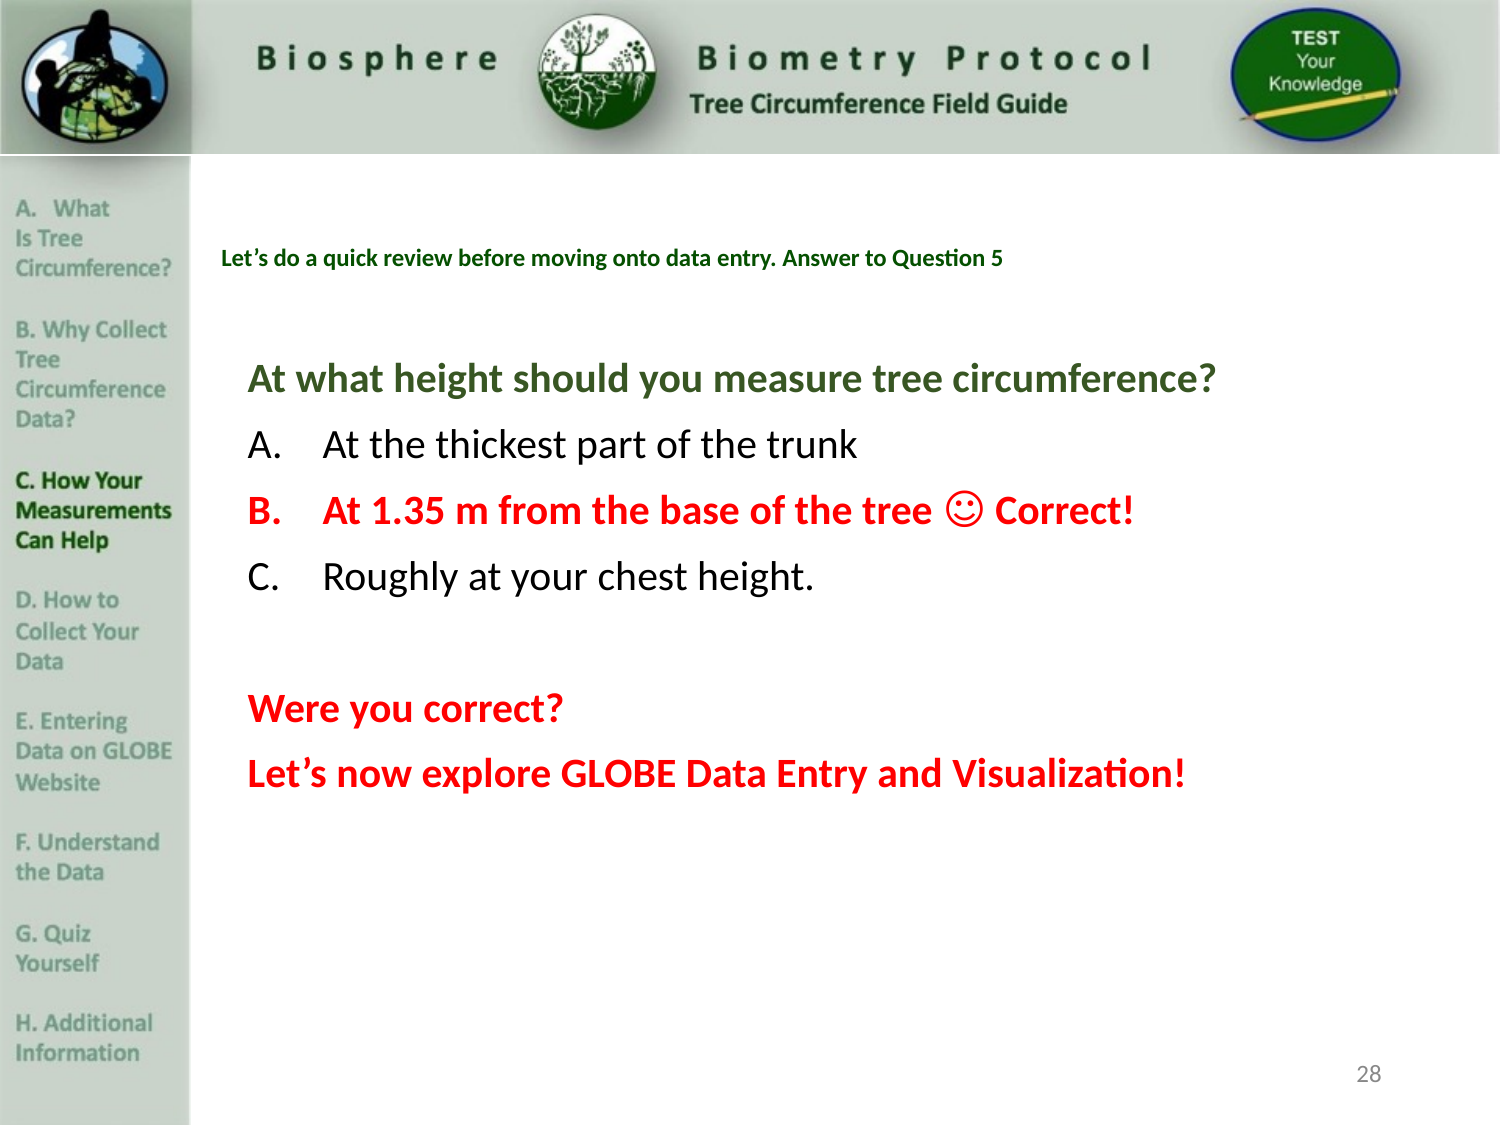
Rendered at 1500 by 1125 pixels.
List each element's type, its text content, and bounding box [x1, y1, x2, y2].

title Let’s do a quick review before moving onto data entry. Answer to Question 5 [206, 161, 1500, 377]
slide_number 27 [1059, 1064, 1397, 1103]
list At what height should you measure tree circumference? At the thickest part of the trunk At 1.35 m from the base of the tree ☺ Correct! Roughly at your chest height. Were you correct? Let’s now explore GLOBE Data Entry and Visualization! [232, 349, 1433, 1064]
picture [0, 0, 1500, 1125]
